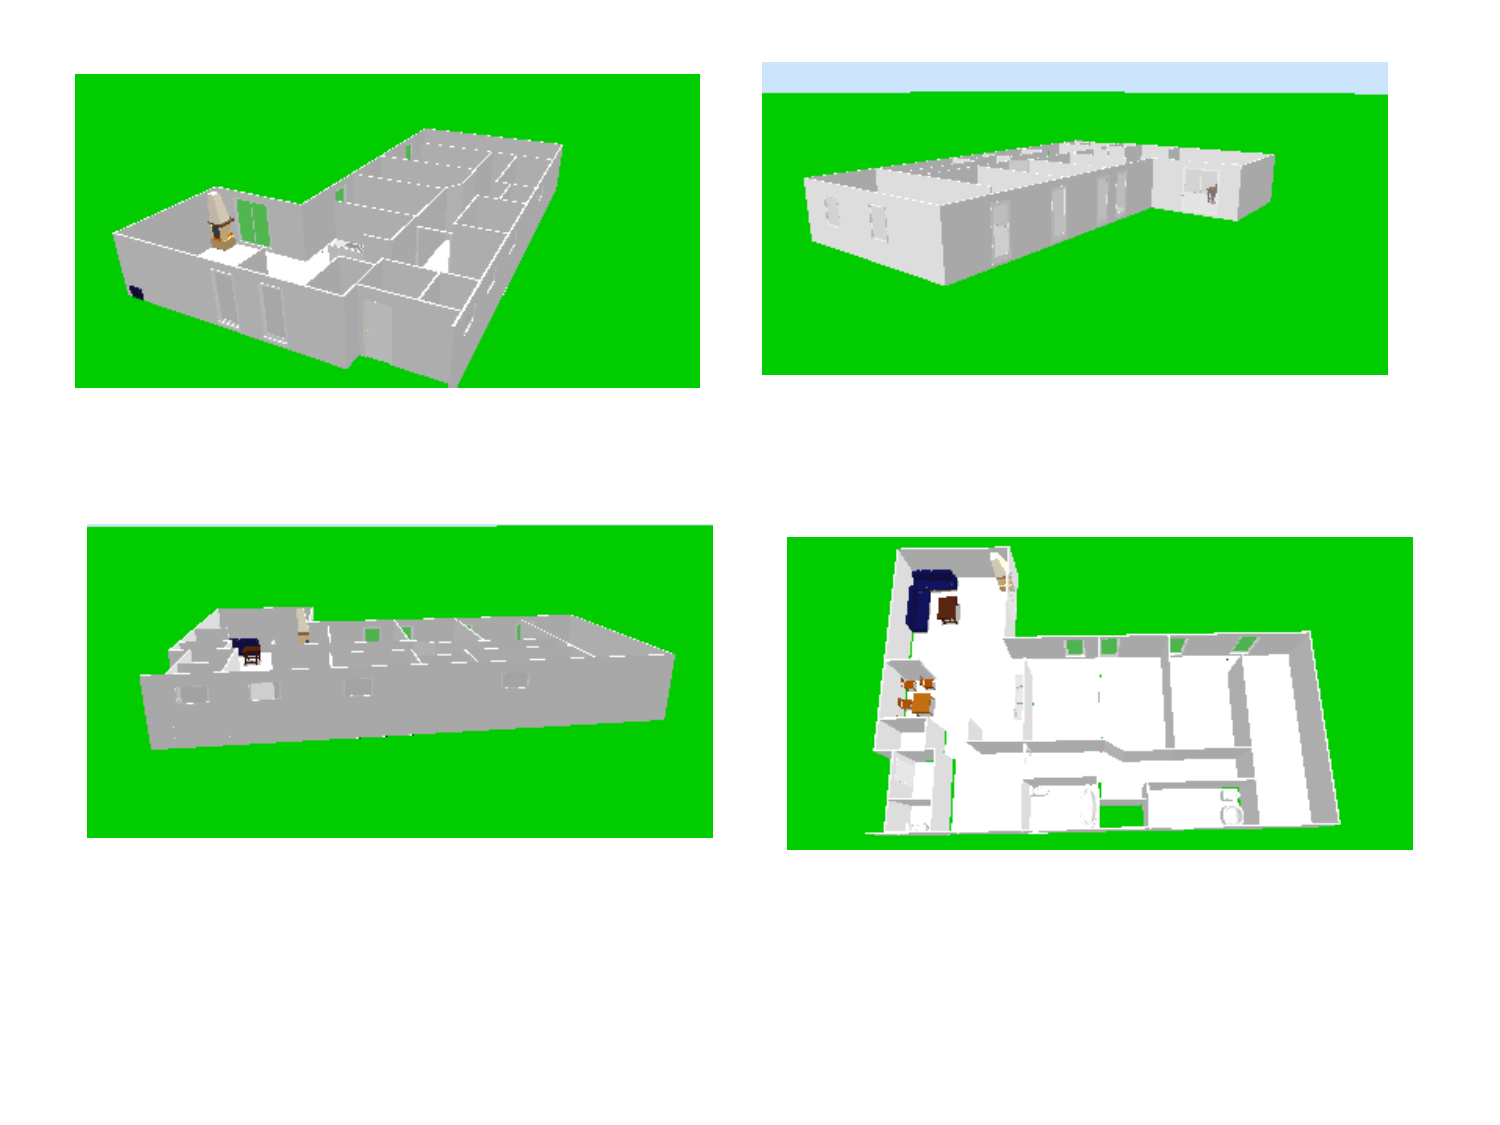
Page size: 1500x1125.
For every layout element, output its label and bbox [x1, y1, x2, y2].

picture [762, 62, 1388, 376]
picture [74, 74, 701, 388]
picture [87, 524, 713, 838]
picture [787, 537, 1413, 851]
